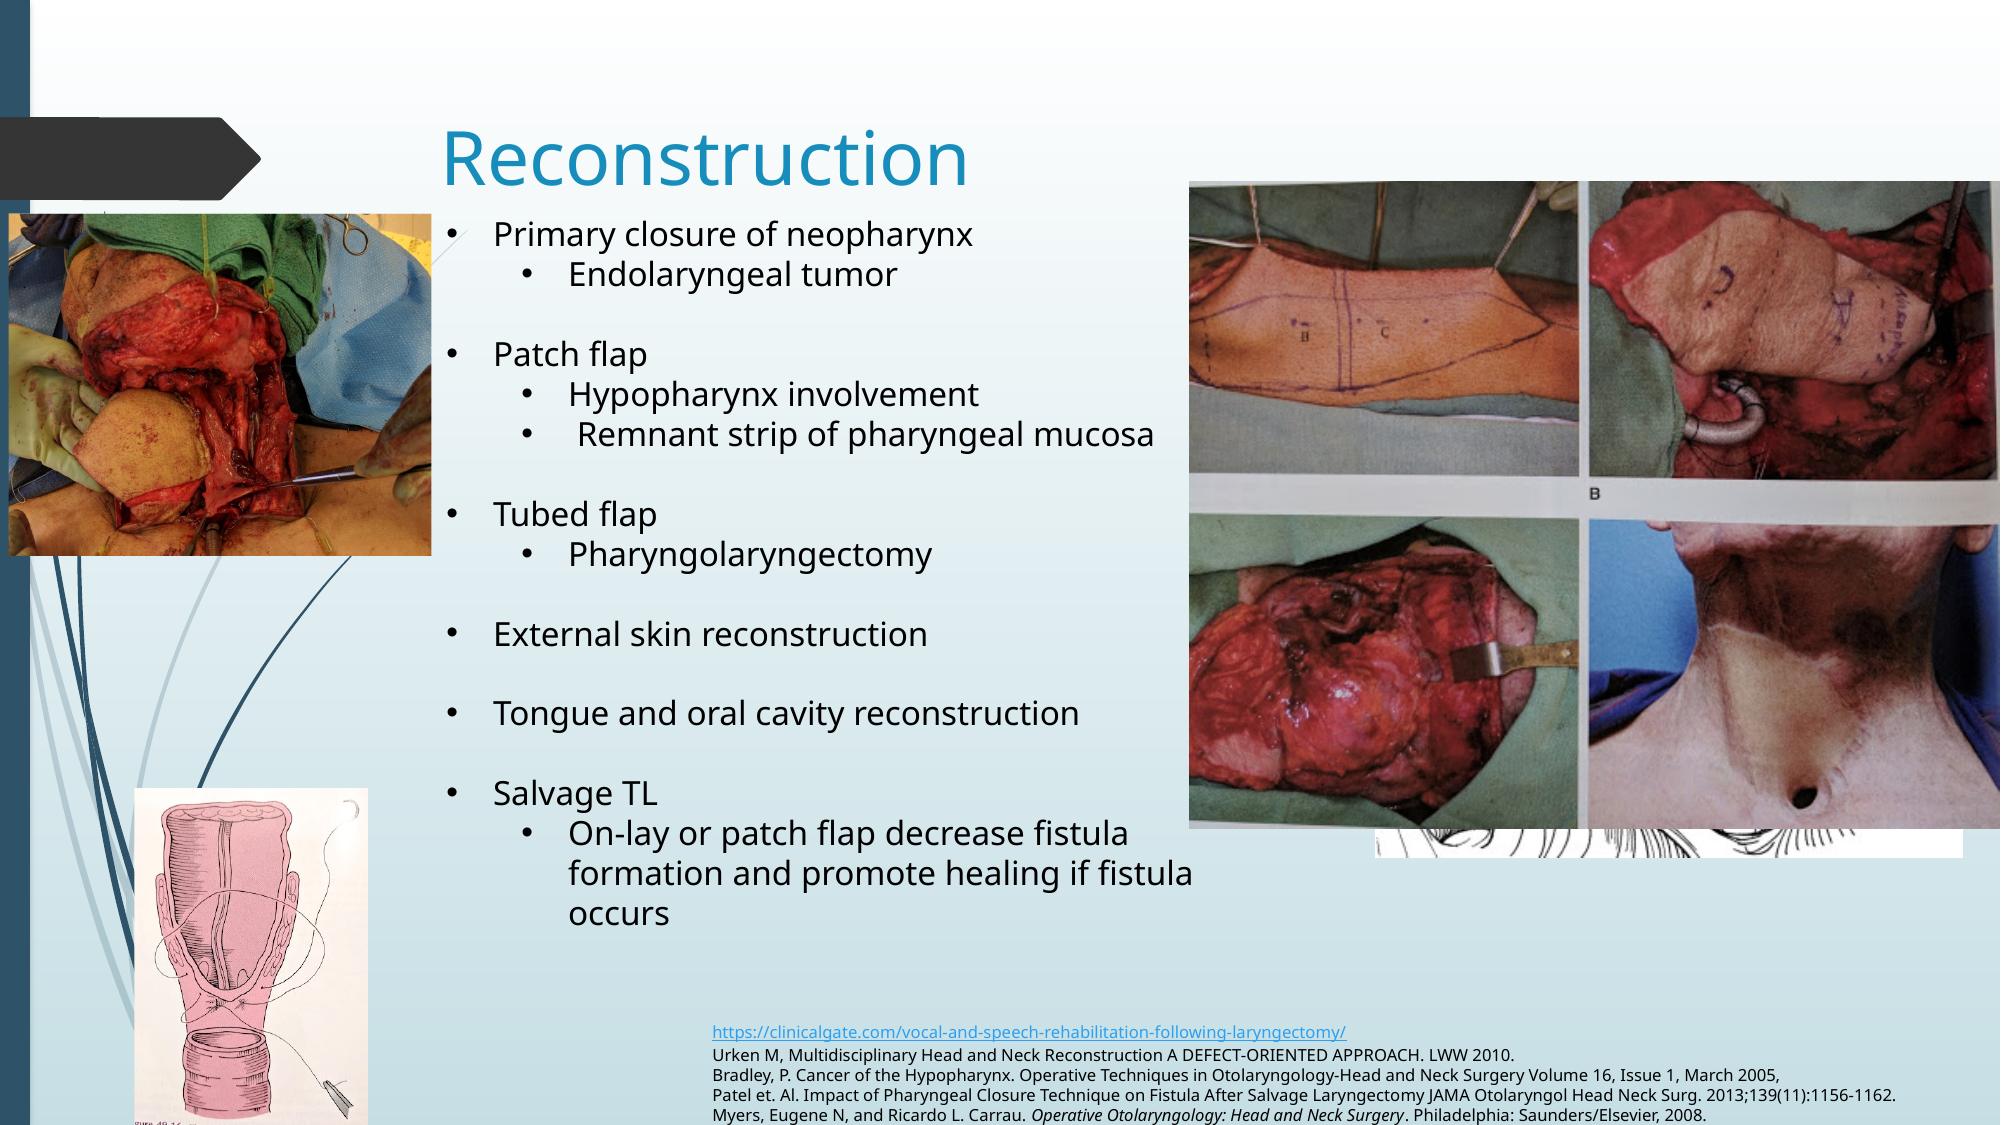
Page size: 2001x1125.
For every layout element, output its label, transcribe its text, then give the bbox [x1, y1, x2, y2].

text_box https://clinicalgate.com/vocal-and-speech-rehabilitation-following-laryngectomy/ Urken M, Multidisciplinary Head and Neck Reconstruction A DEFECT-ORIENTED APPROACH. LWW 2010. Bradley, P. Cancer of the Hypopharynx. Operative Techniques in Otolaryngology-Head and Neck Surgery Volume 16, Issue 1, March 2005, Patel et. Al. Impact of Pharyngeal Closure Technique on Fistula After Salvage Laryngectomy JAMA Otolaryngol Head Neck Surg. 2013;139(11):1156-1162. Myers, Eugene N, and Ricardo L. Carrau. Operative Otolaryngology: Head and Neck Surgery. Philadelphia: Saunders/Elsevier, 2008. [697, 1014, 2000, 1125]
picture [8, 212, 432, 556]
text_box Primary closure of neopharynx Endolaryngeal tumor Patch flap Hypopharynx involvement Remnant strip of pharyngeal mucosa Tubed flap Pharyngolaryngectomy External skin reconstruction Tongue and oral cavity reconstruction Salvage TL On-lay or patch flap decrease fistula formation and promote healing if fistula occurs [431, 206, 1211, 940]
title Reconstruction [425, 102, 1888, 212]
picture [1189, 180, 2000, 858]
picture [134, 787, 369, 1125]
